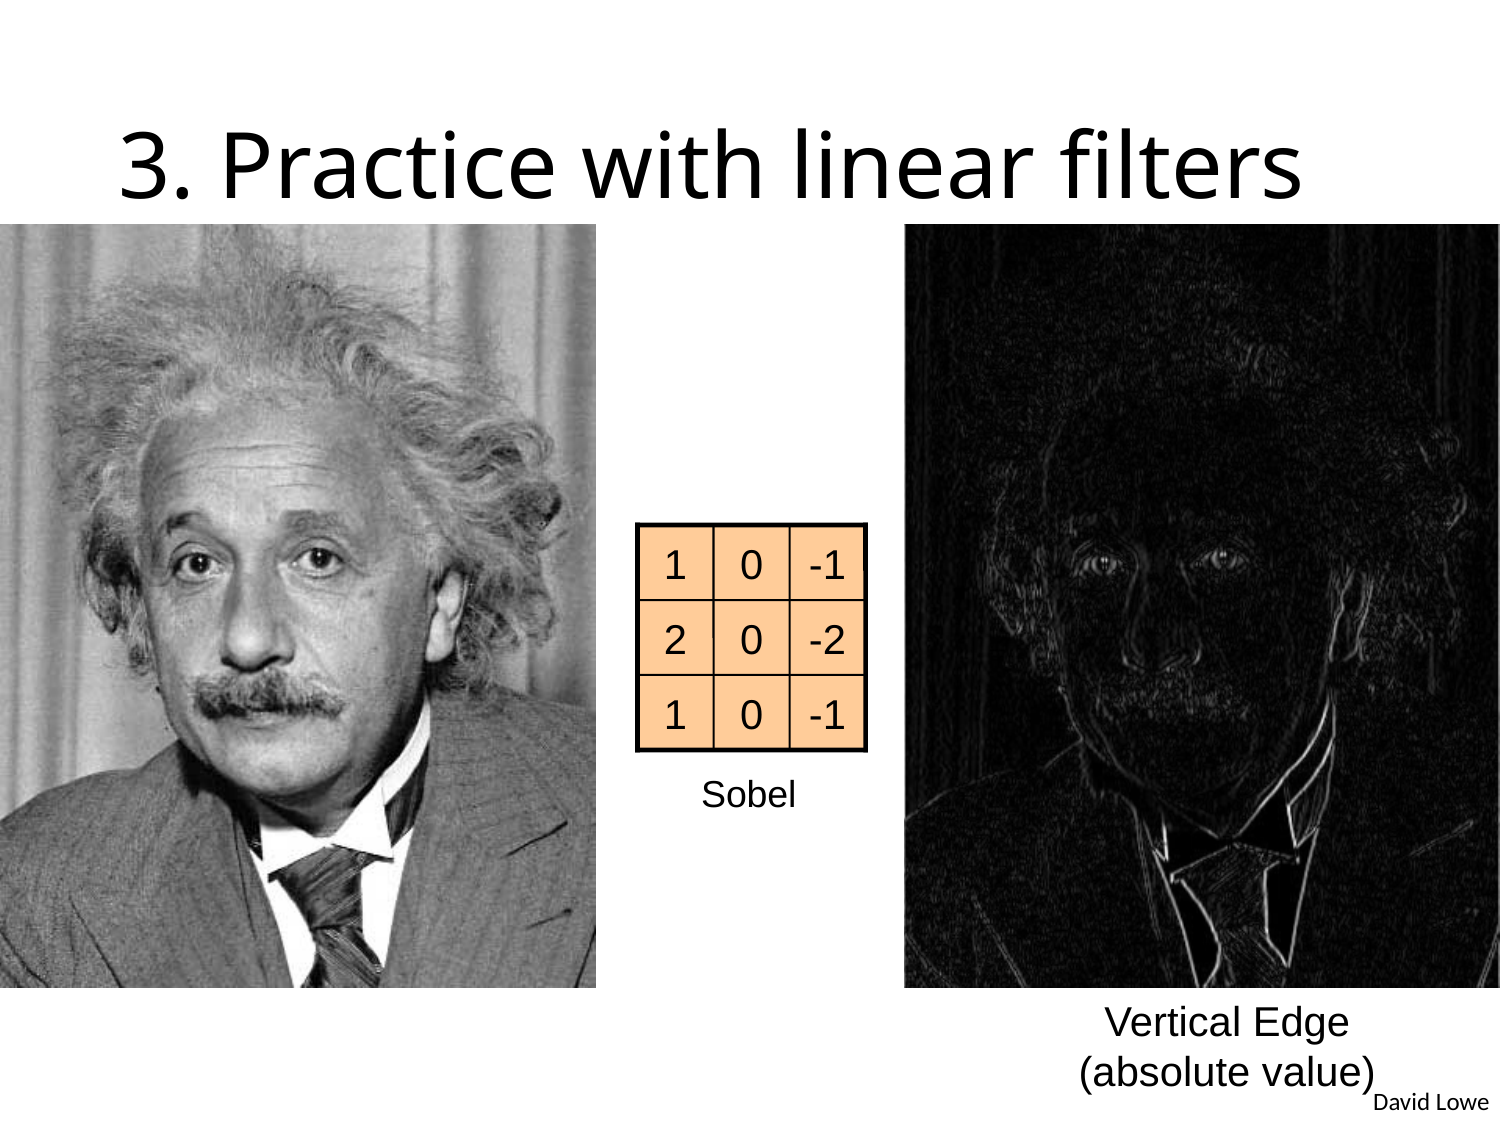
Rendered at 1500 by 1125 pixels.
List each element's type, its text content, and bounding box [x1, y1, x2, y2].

text_box David Lowe [1358, 1078, 1500, 1124]
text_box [637, 524, 866, 750]
text_box Vertical Edge (absolute value) [1063, 988, 1391, 1103]
text_box Sobel [686, 762, 812, 823]
picture [904, 224, 1500, 988]
title 3. Practice with linear filters [103, 59, 1397, 278]
picture [0, 224, 596, 988]
